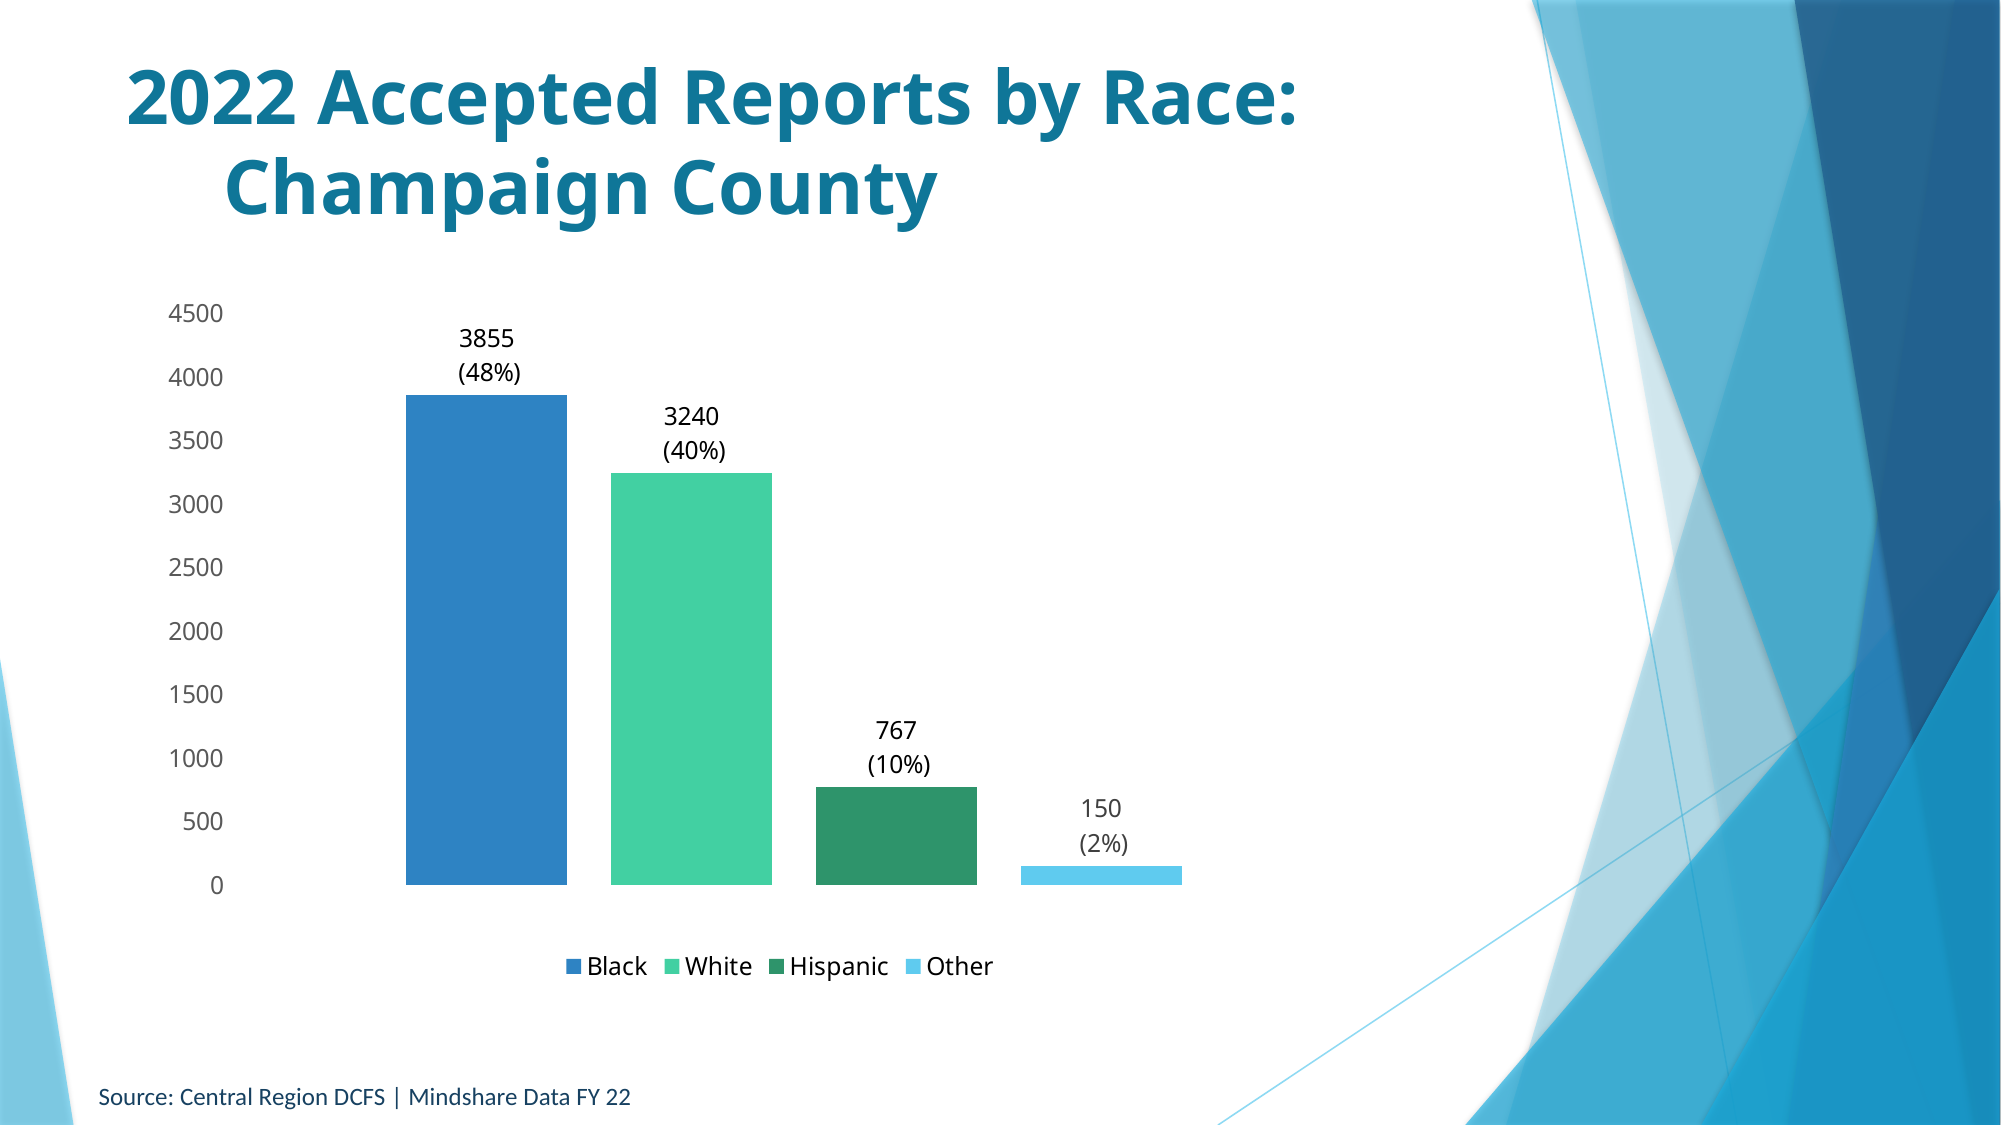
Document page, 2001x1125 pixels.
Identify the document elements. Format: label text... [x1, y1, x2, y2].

chart [167, 251, 1373, 991]
title 2022 Accepted Reports by Race: Champaign County [111, 53, 1522, 226]
text_box Source: Central Region DCFS | Mindshare Data FY 22 [83, 1073, 649, 1118]
